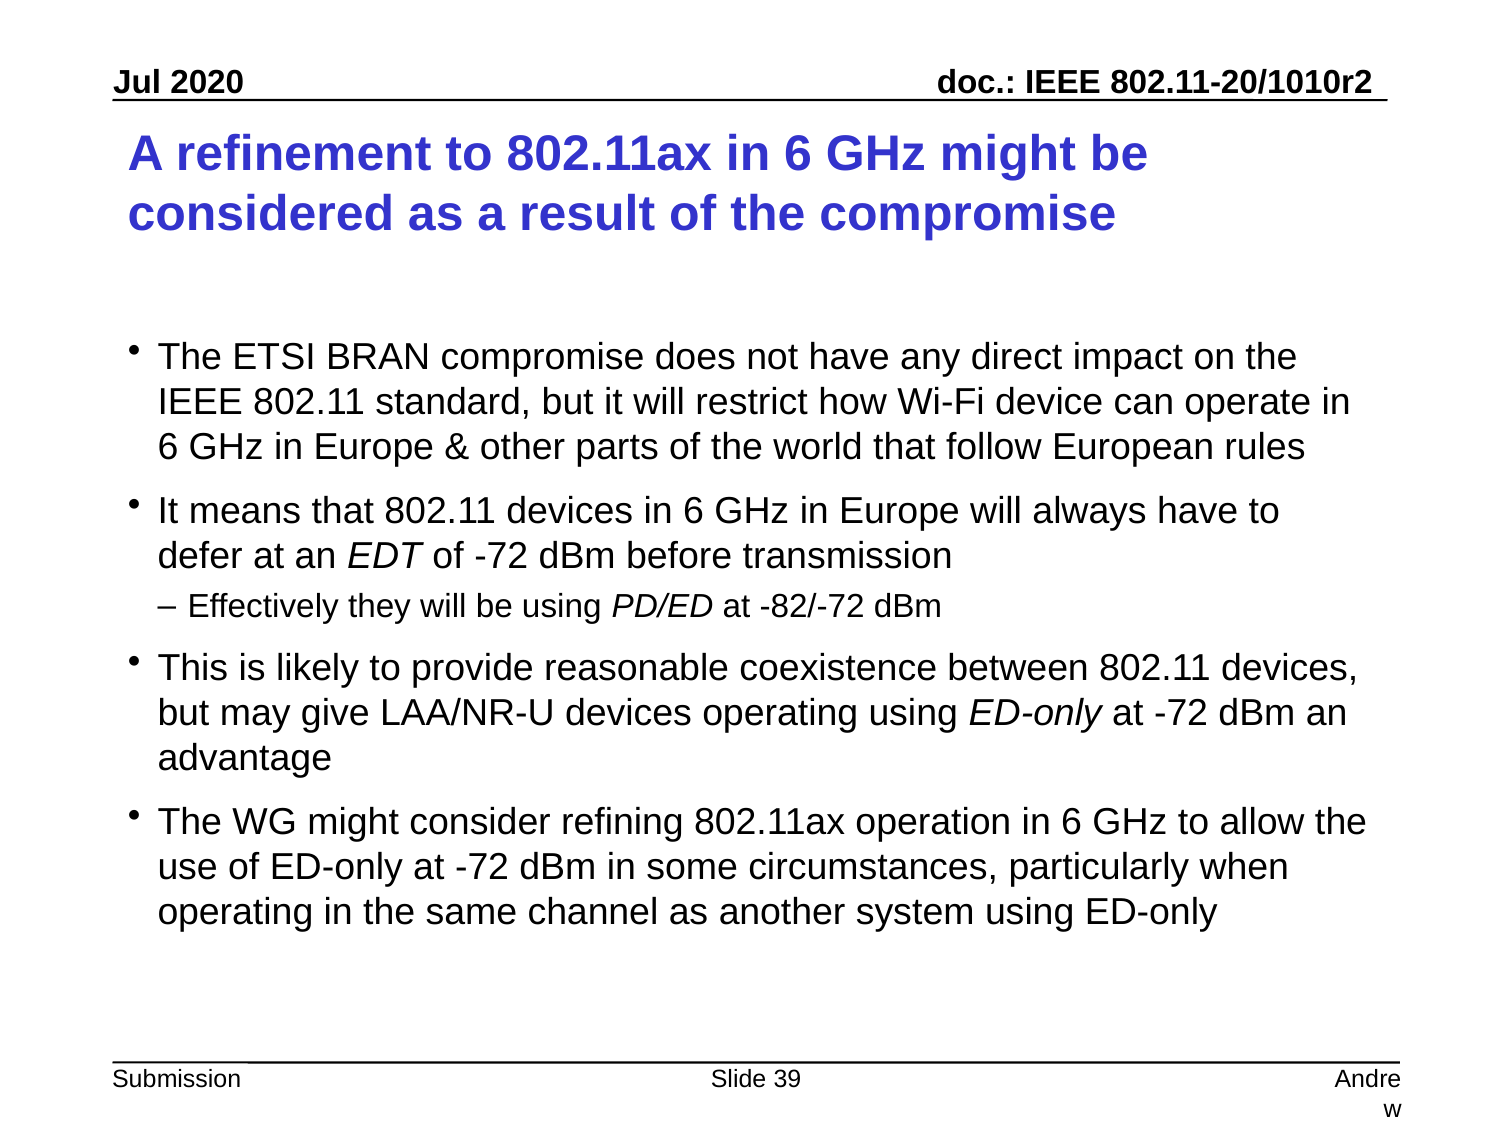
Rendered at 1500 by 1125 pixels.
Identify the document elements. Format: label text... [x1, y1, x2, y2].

footer Andrew Myles, Cisco [1320, 1061, 1402, 1093]
title A refinement to 802.11ax in 6 GHz might be considered as a result of the compromise [112, 112, 1388, 288]
list The ETSI BRAN compromise does not have any direct impact on the IEEE 802.11 standard, but it will restrict how Wi-Fi device can operate in 6 GHz in Europe & other parts of the world that follow European rules It means that 802.11 devices in 6 GHz in Europe will always have to defer at an EDT of -72 dBm before transmission Effectively they will be using PD/ED at -82/-72 dBm This is likely to provide reasonable coexistence between 802.11 devices, but may give LAA/NR-U devices operating using ED-only at -72 dBm an advantage The WG might consider refining 802.11ax operation in 6 GHz to allow the use of ED-only at -72 dBm in some circumstances, particularly when operating in the same channel as another system using ED-only [112, 324, 1388, 1000]
slide_number Slide 39 [709, 1061, 803, 1093]
